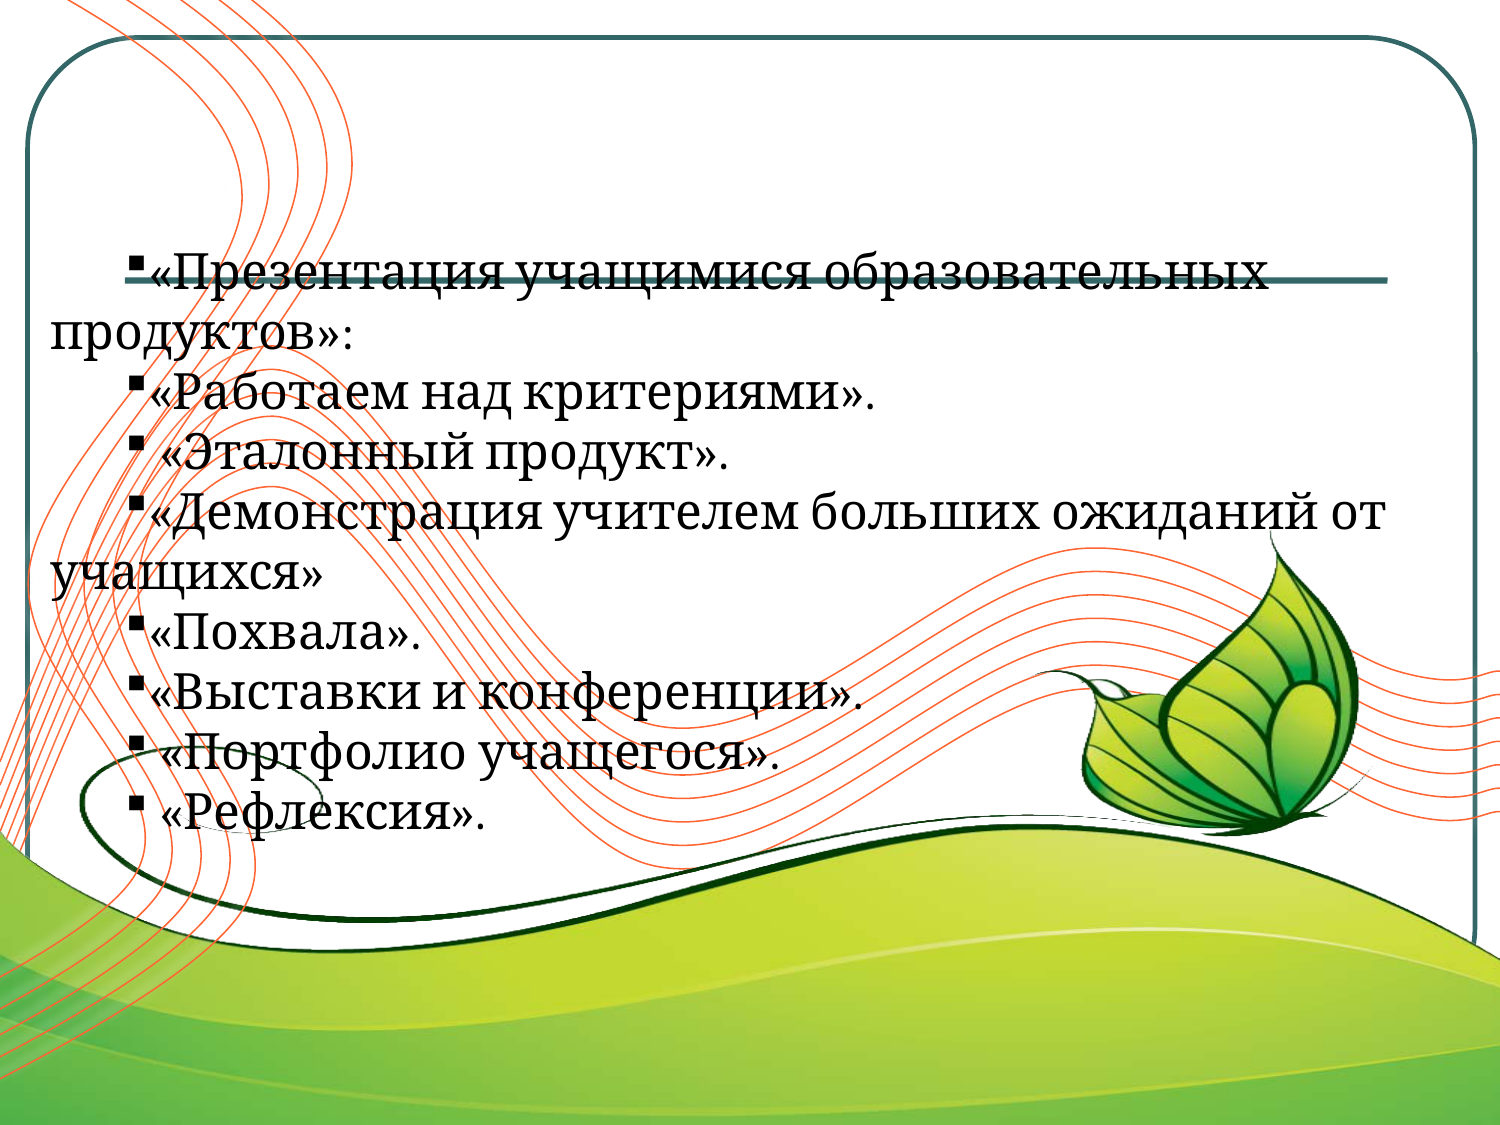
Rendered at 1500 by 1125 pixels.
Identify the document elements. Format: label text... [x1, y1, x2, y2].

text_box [0, 0, 354, 1125]
text_box «Презентация учащимися образовательных продуктов»: «Работаем над критериями». «Эталонный продукт». «Демонстрация учителем больших ожиданий от учащихся» «Похвала». «Выставки и конференции». «Портфолио учащегося». «Рефлексия». [358, 7, 1500, 515]
picture [354, 515, 1500, 1125]
